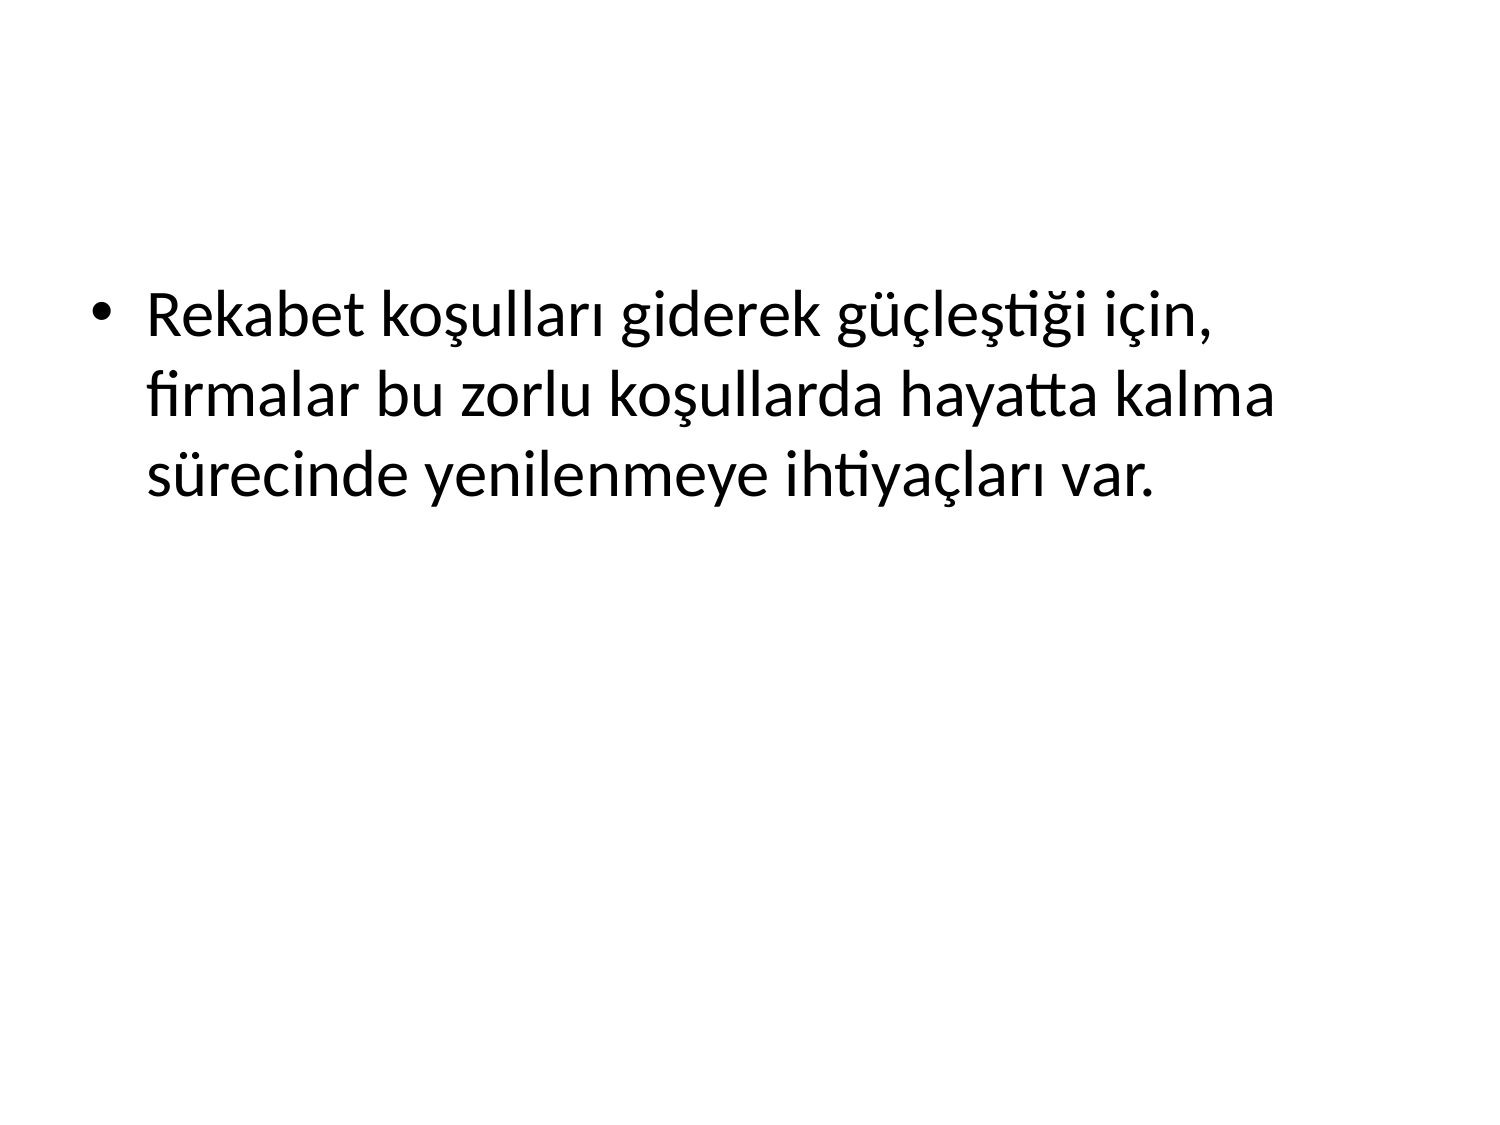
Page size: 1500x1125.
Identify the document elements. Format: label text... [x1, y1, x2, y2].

list Rekabet koşulları giderek güçleştiği için, firmalar bu zorlu koşullarda hayatta kalma sürecinde yenilenmeye ihtiyaçları var. [75, 262, 1425, 1005]
